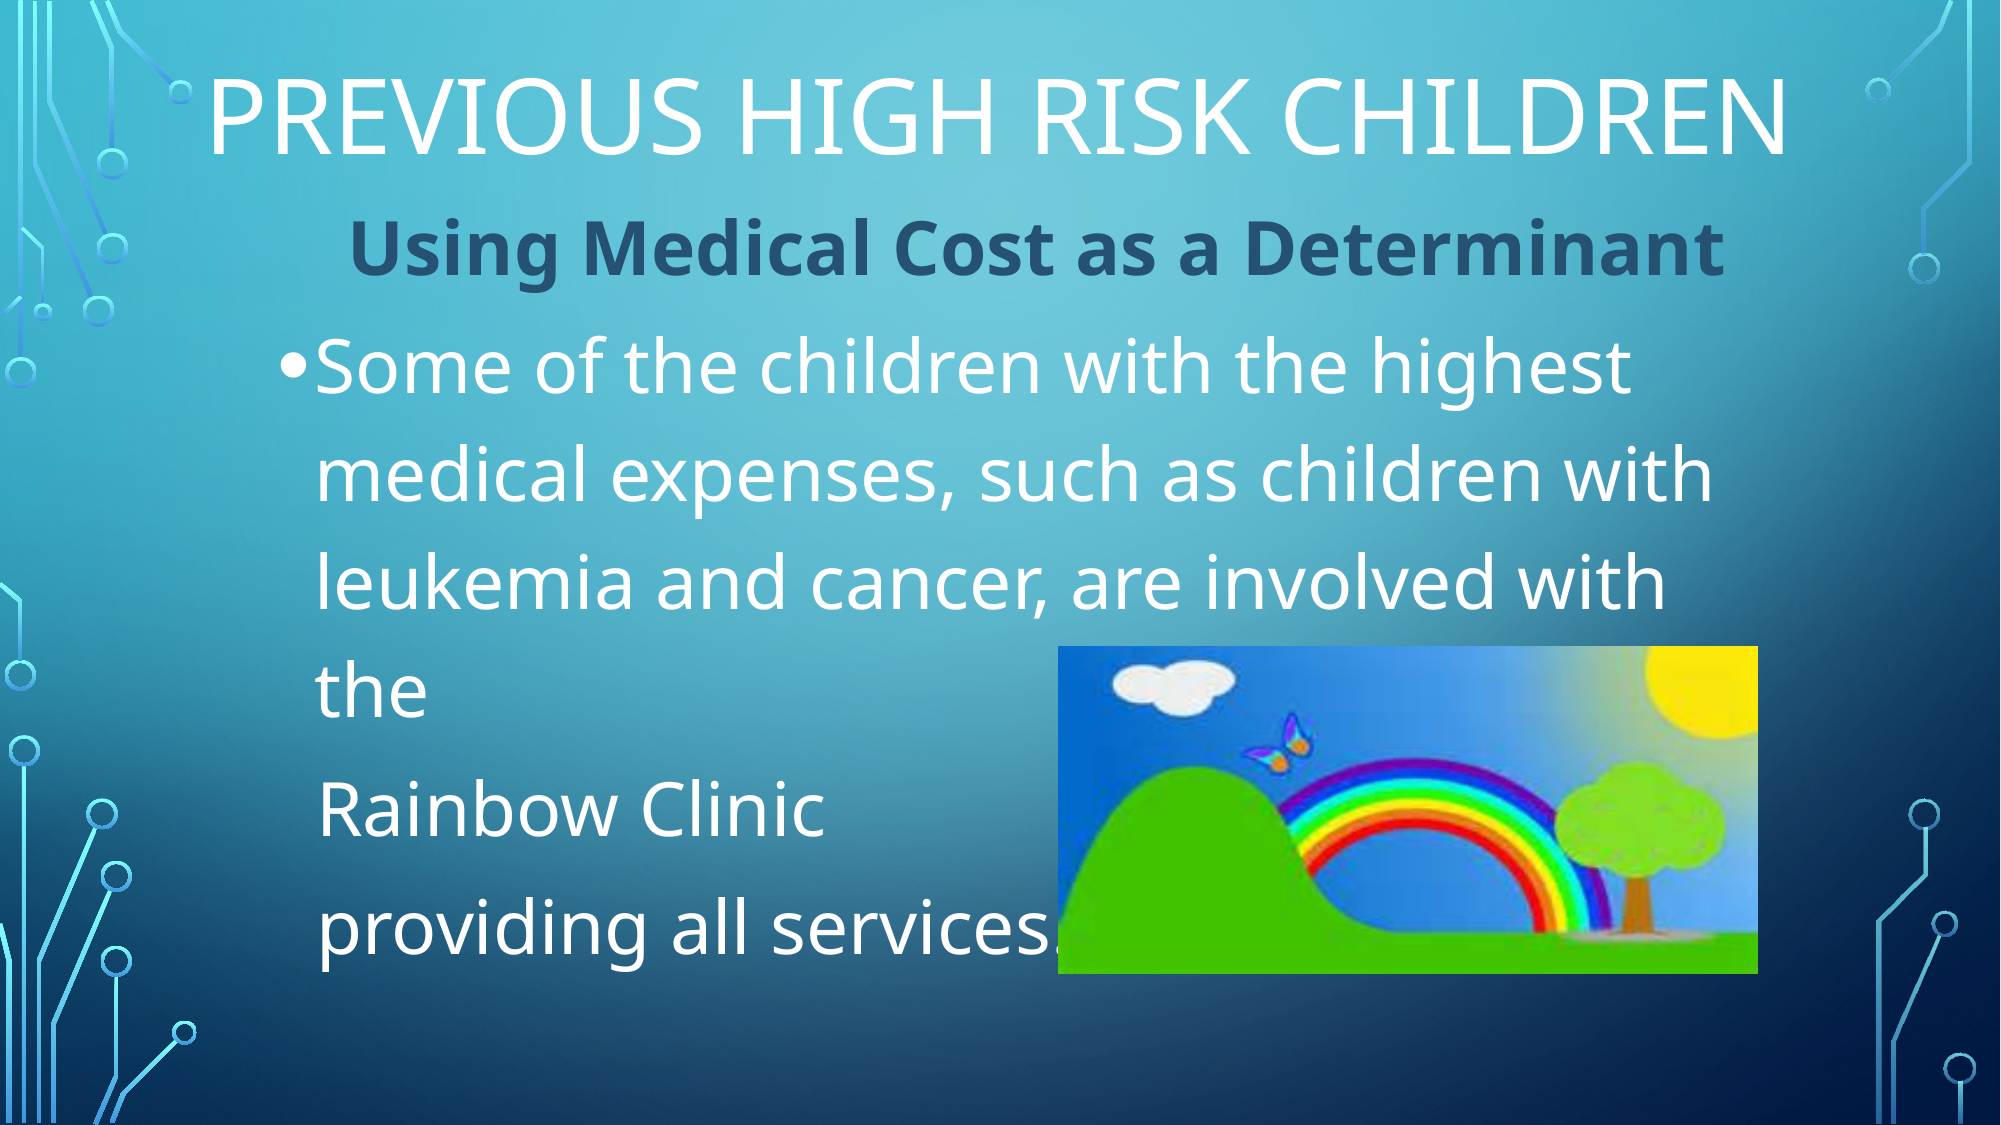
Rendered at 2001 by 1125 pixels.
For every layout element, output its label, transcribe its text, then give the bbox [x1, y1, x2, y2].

picture [1057, 646, 1758, 975]
title Previous High Risk Children [187, 0, 1813, 174]
list Using Medical Cost as a Determinant Some of the children with the highest medical expenses, such as children with leukemia and cancer, are involved with the Rainbow Clinic providing all services. [187, 174, 1813, 1025]
